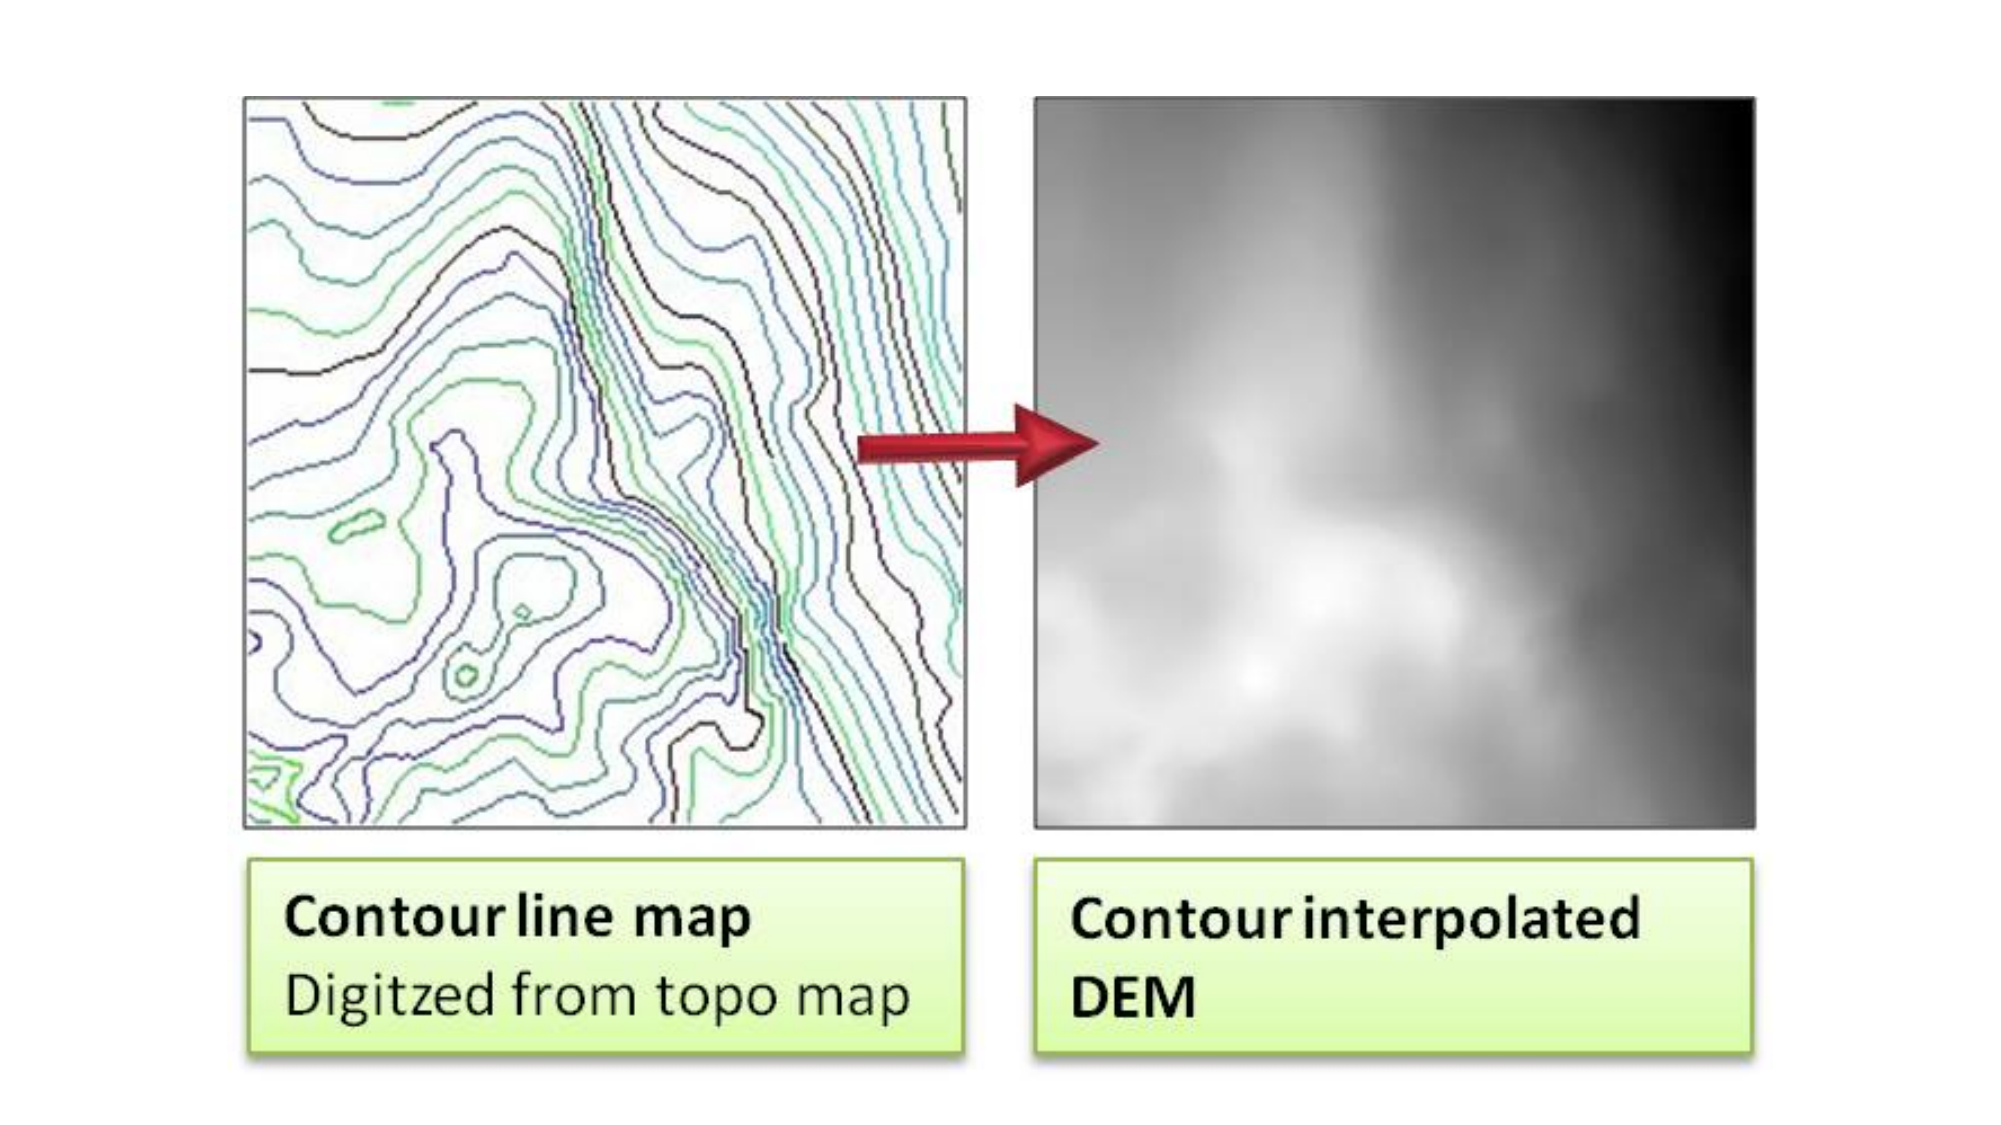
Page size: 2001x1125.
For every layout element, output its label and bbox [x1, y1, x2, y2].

picture [227, 95, 1773, 1081]
